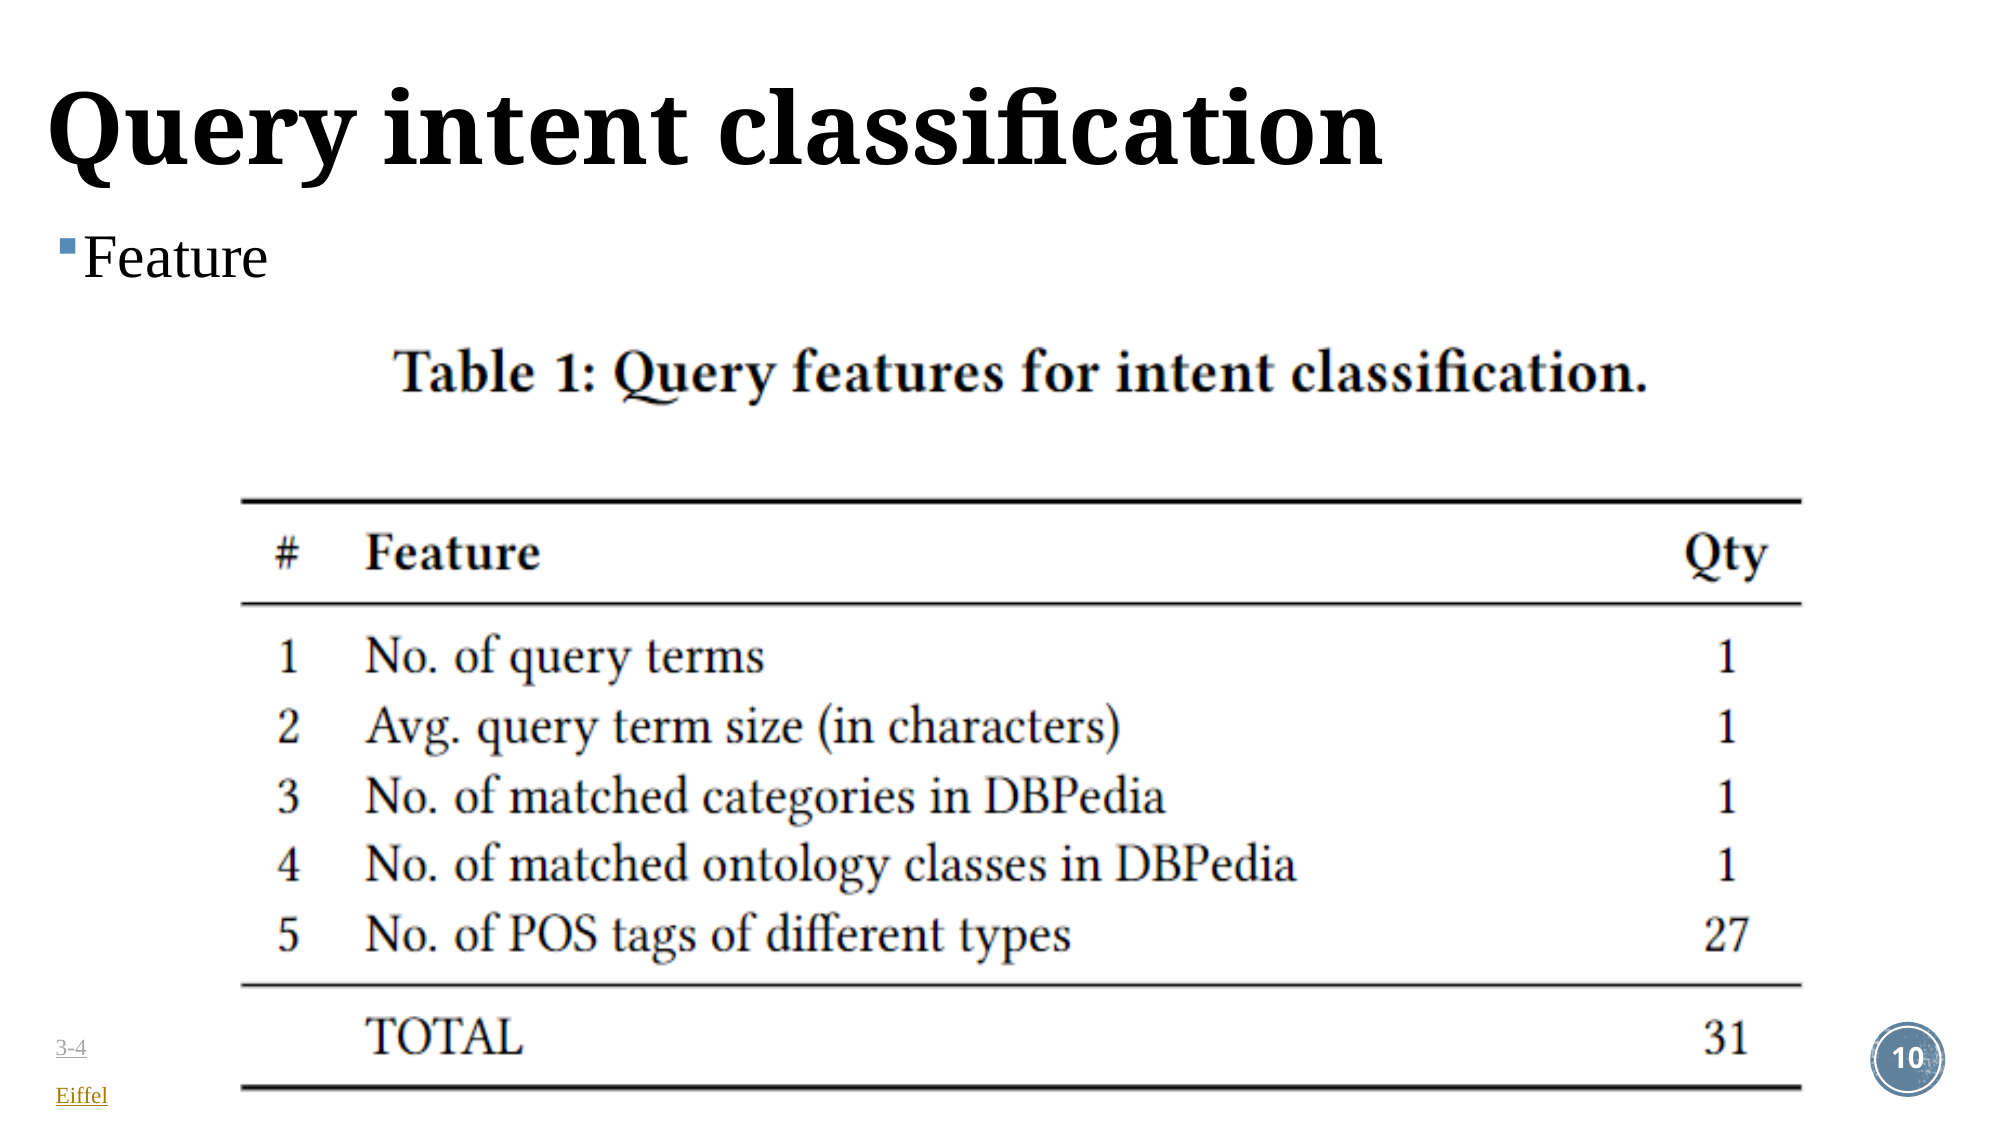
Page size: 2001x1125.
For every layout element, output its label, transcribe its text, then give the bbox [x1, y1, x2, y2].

title Query intent classification [0, 0, 1650, 264]
slide_number 10 [1857, 1028, 1961, 1089]
list Feature 3-4 Eiffel [40, 216, 1940, 1125]
picture [213, 315, 1855, 1124]
